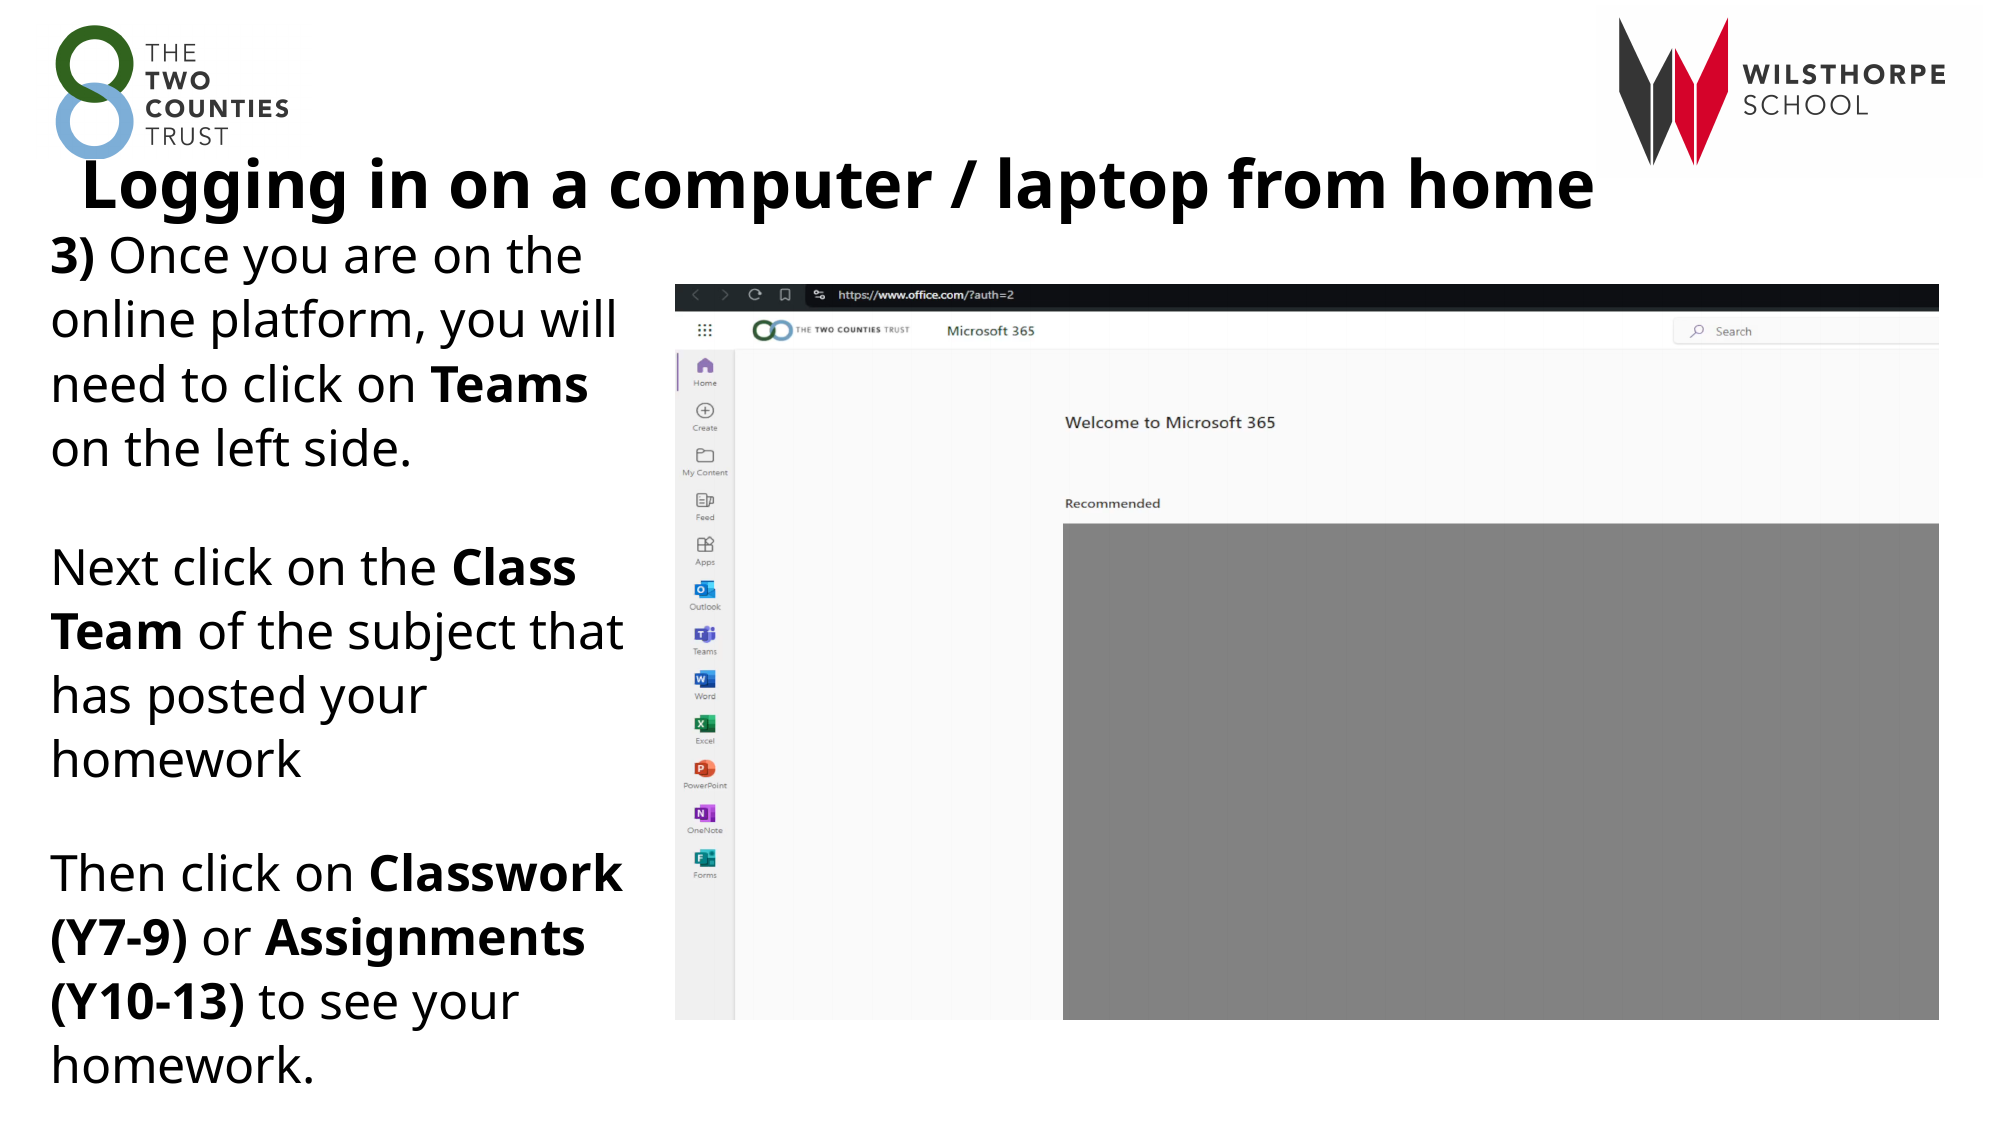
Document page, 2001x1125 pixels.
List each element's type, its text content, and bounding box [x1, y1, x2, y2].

picture [1596, 5, 1983, 178]
text_box 3) Once you are on the online platform, you will need to click on Teams on the left side. Next click on the Class Team of the subject that has posted your homework Then click on Classwork (Y7-9) or Assignments (Y10-13) to see your homework. [35, 212, 660, 1102]
picture [36, 24, 312, 159]
text_box Logging in on a computer / laptop from home [65, 134, 1935, 229]
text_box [674, 283, 1939, 1021]
